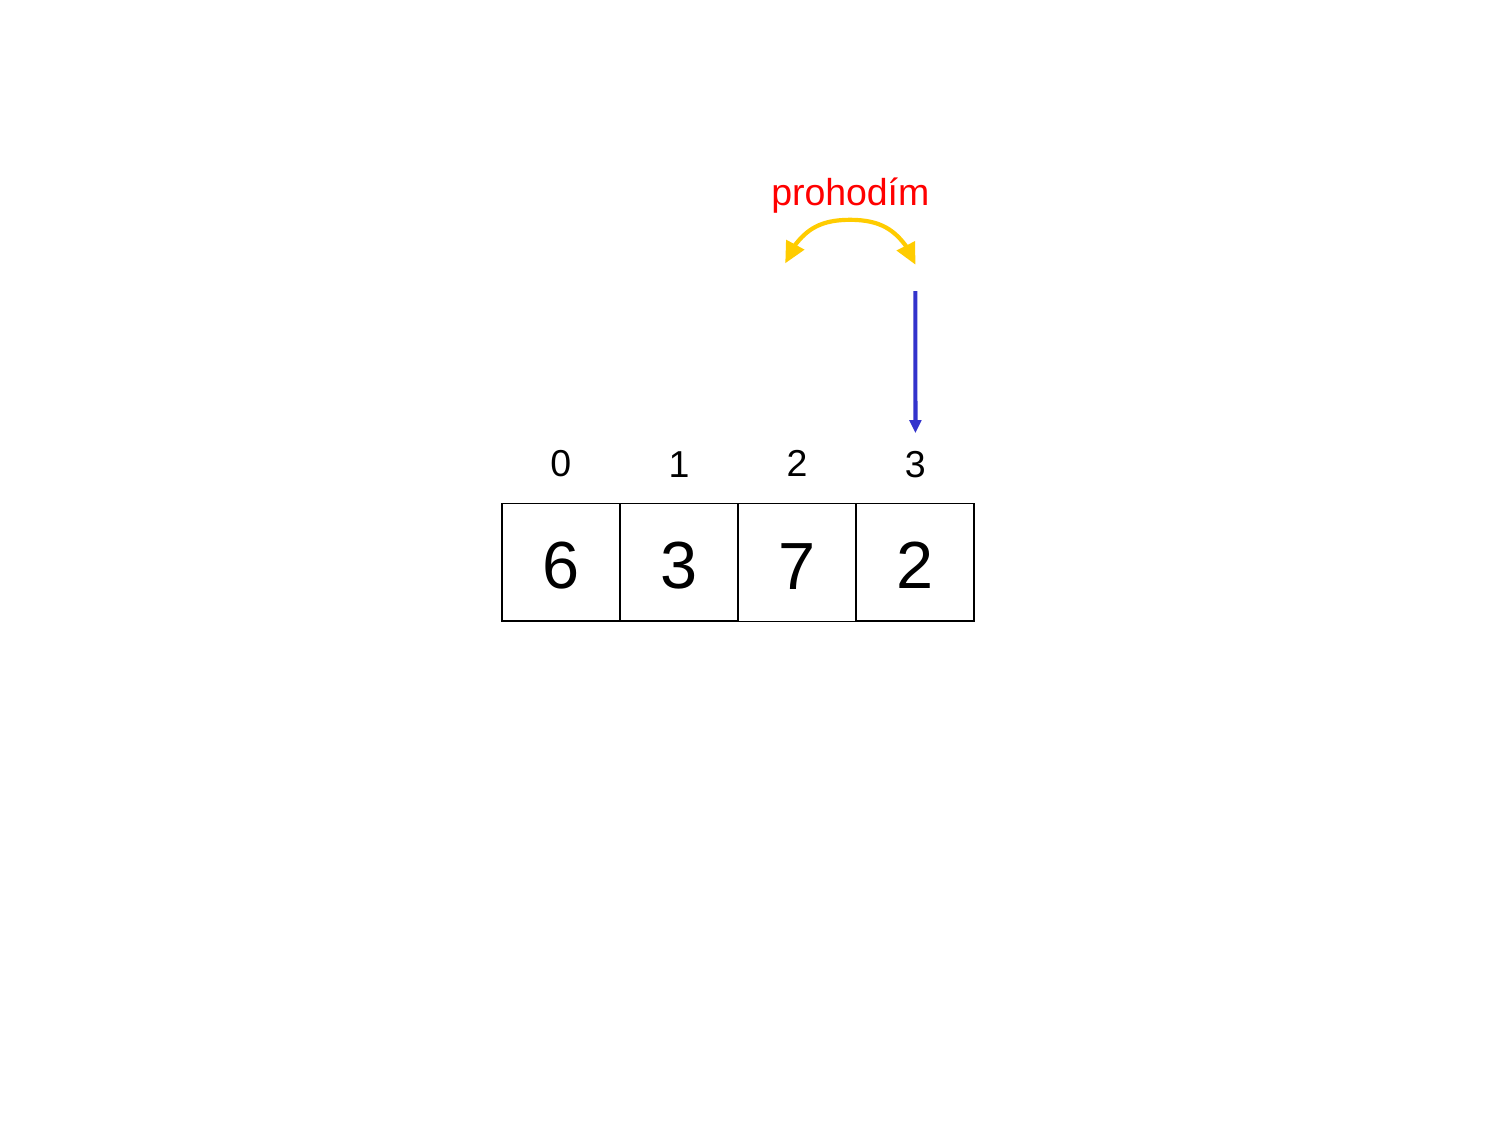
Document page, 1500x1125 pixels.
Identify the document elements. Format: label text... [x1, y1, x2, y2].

text_box 3 [856, 432, 975, 492]
text_box 2 [737, 431, 856, 491]
text_box [785, 221, 916, 279]
text_box 3 [620, 503, 738, 622]
text_box 2 [856, 503, 975, 622]
text_box 0 [501, 431, 620, 491]
text_box [909, 291, 922, 433]
text_box 1 [620, 432, 738, 492]
text_box prohodím [749, 160, 951, 221]
text_box 7 [738, 503, 856, 622]
text_box 6 [501, 503, 620, 622]
